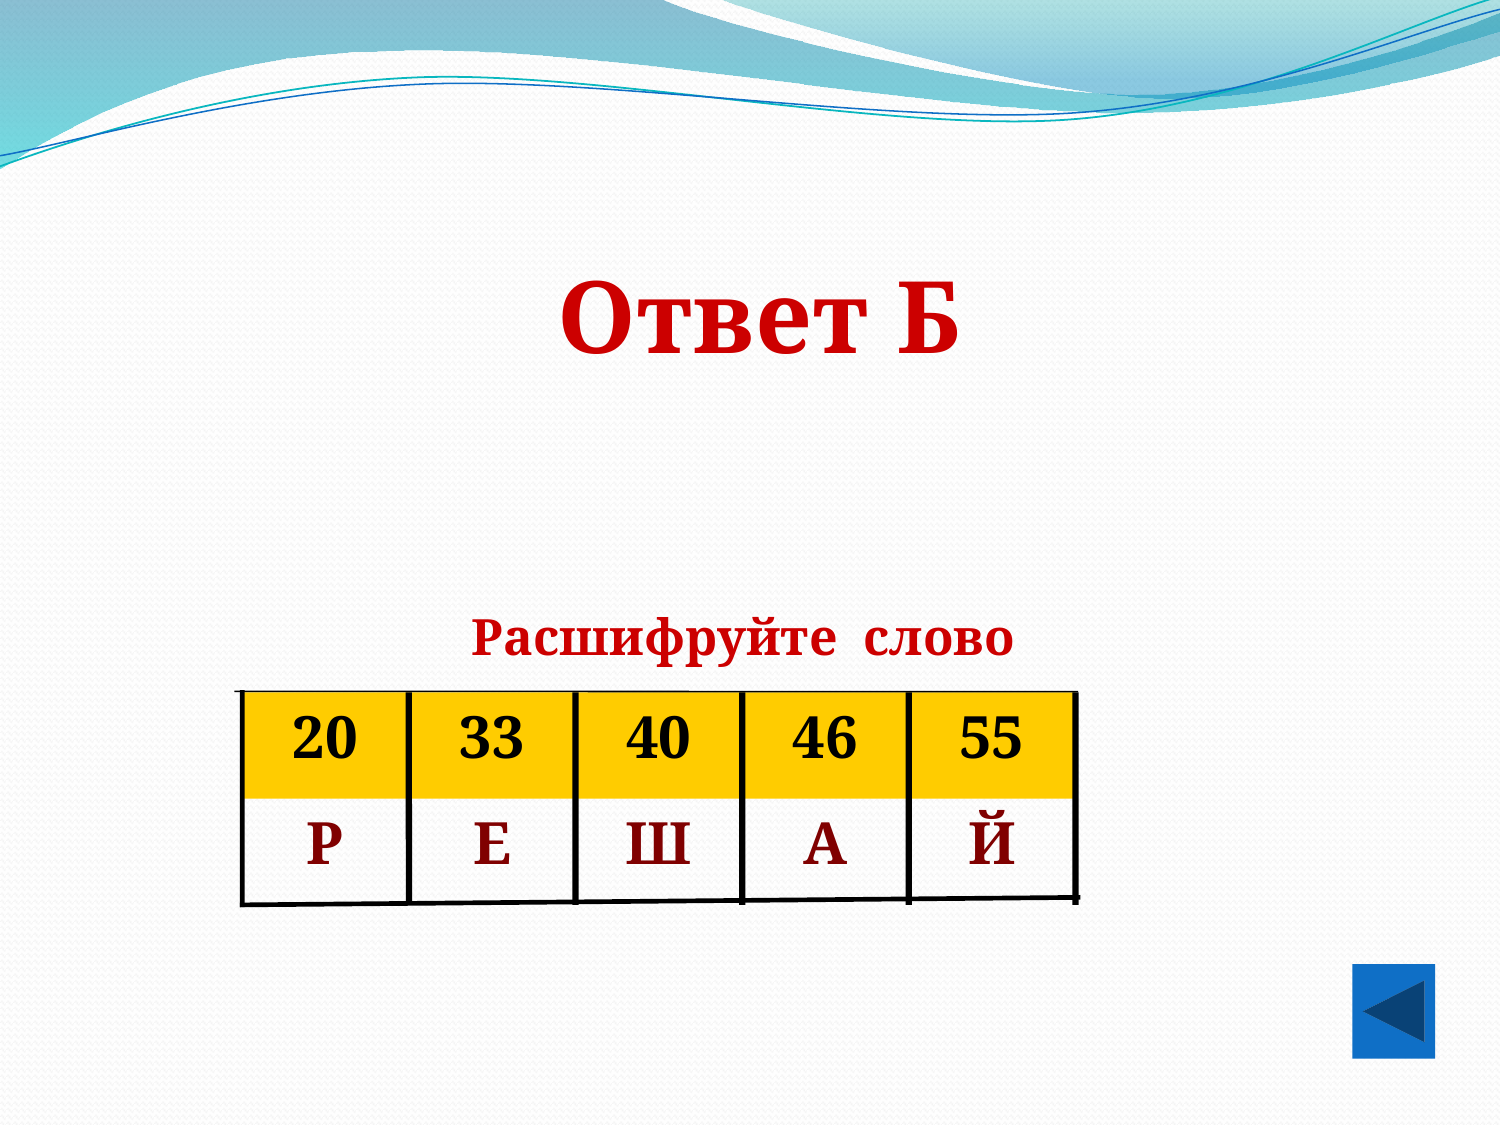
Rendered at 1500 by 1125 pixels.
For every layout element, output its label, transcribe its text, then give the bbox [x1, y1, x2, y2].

text_box 33 [409, 701, 575, 799]
text_box А [743, 799, 908, 905]
text_box 20 [243, 701, 408, 799]
text_box Р [243, 799, 408, 905]
text_box Ответ Б [351, 246, 1167, 381]
text_box 40 [576, 701, 742, 799]
text_box 46 [743, 701, 908, 799]
text_box Расшифруйте слово [336, 597, 1152, 673]
text_box Ш [576, 799, 742, 905]
text_box 55 [909, 699, 1075, 799]
text_box Й [909, 799, 1075, 905]
text_box [1352, 964, 1436, 1059]
text_box Е [409, 799, 575, 905]
